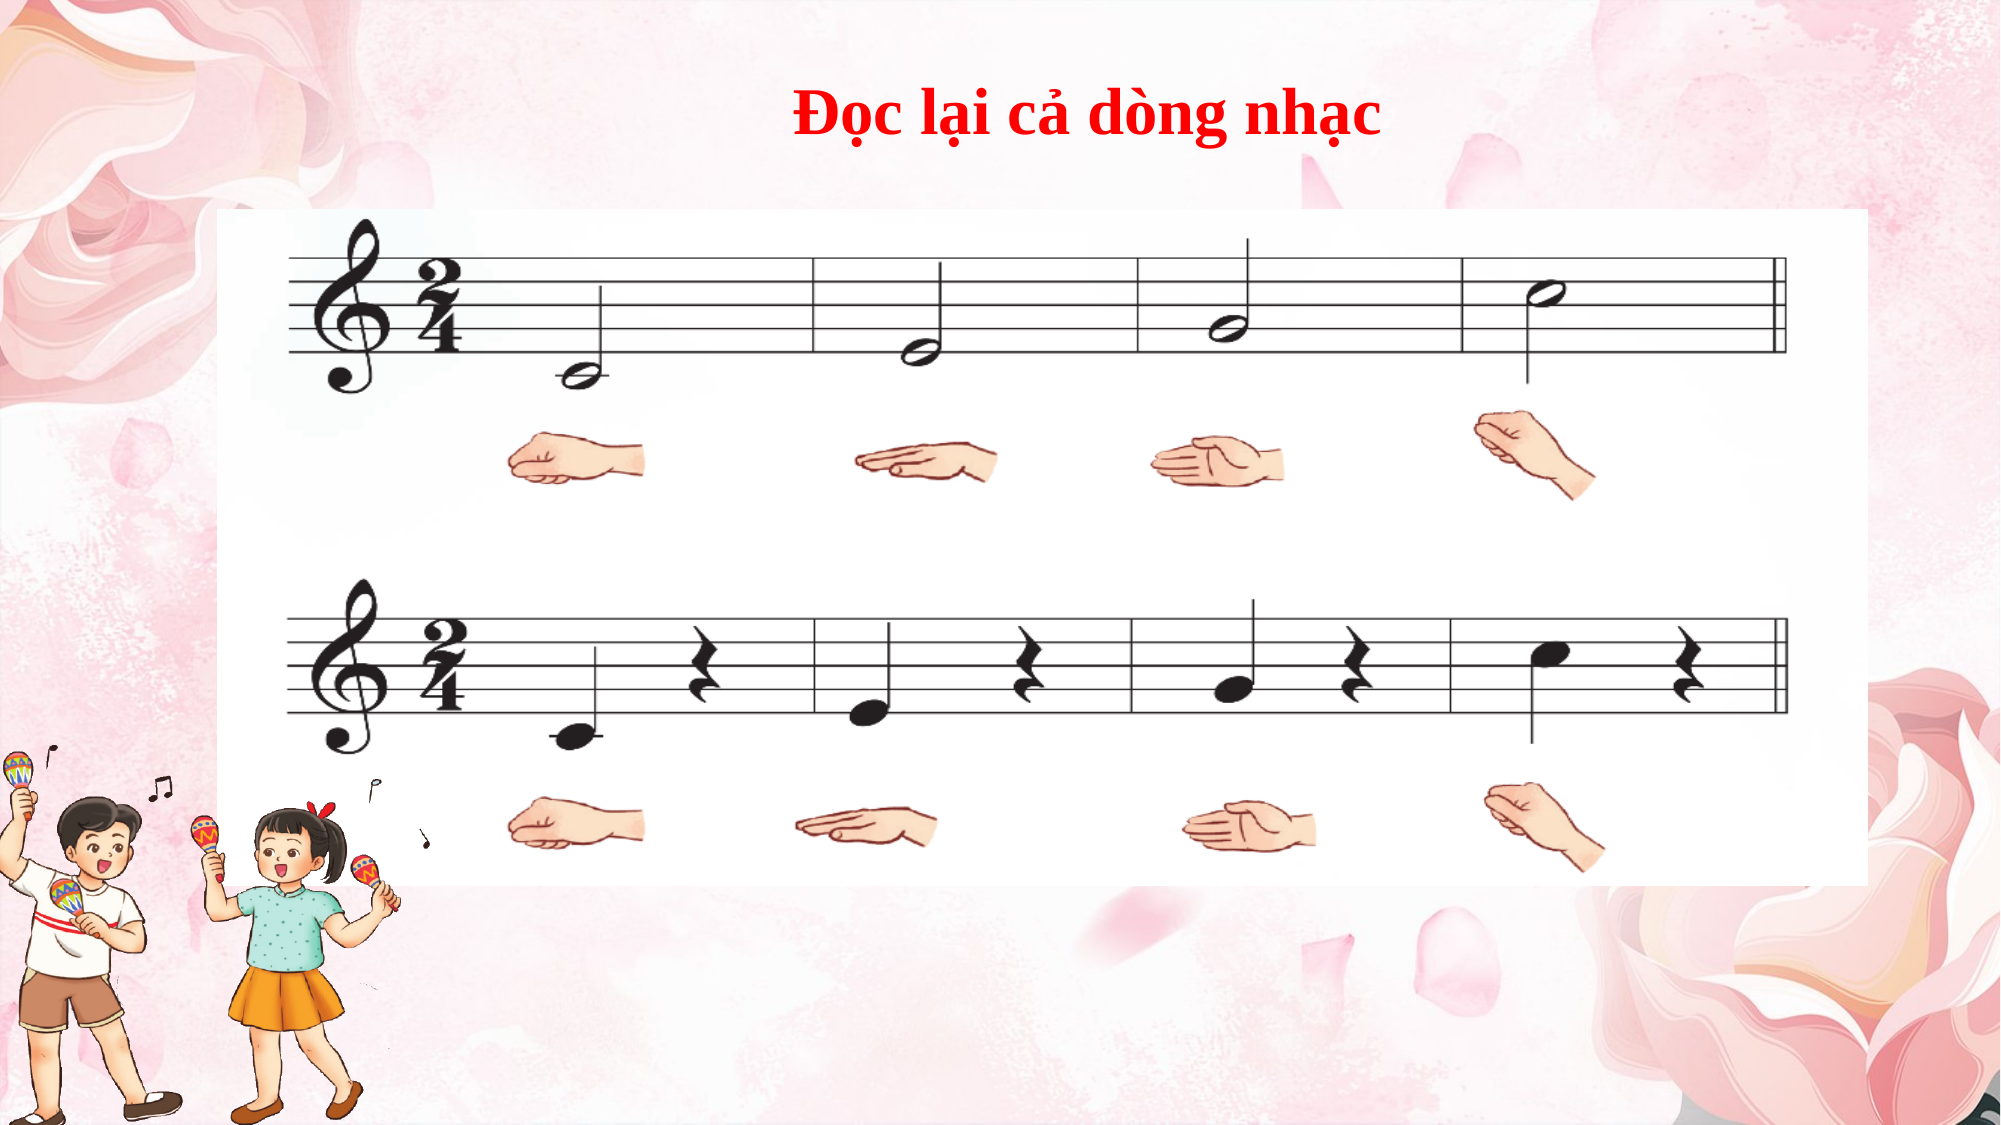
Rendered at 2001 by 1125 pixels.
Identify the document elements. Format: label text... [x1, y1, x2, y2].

picture [0, 0, 2001, 1125]
text_box Đọc lại cả dòng nhạc [777, 60, 1398, 156]
